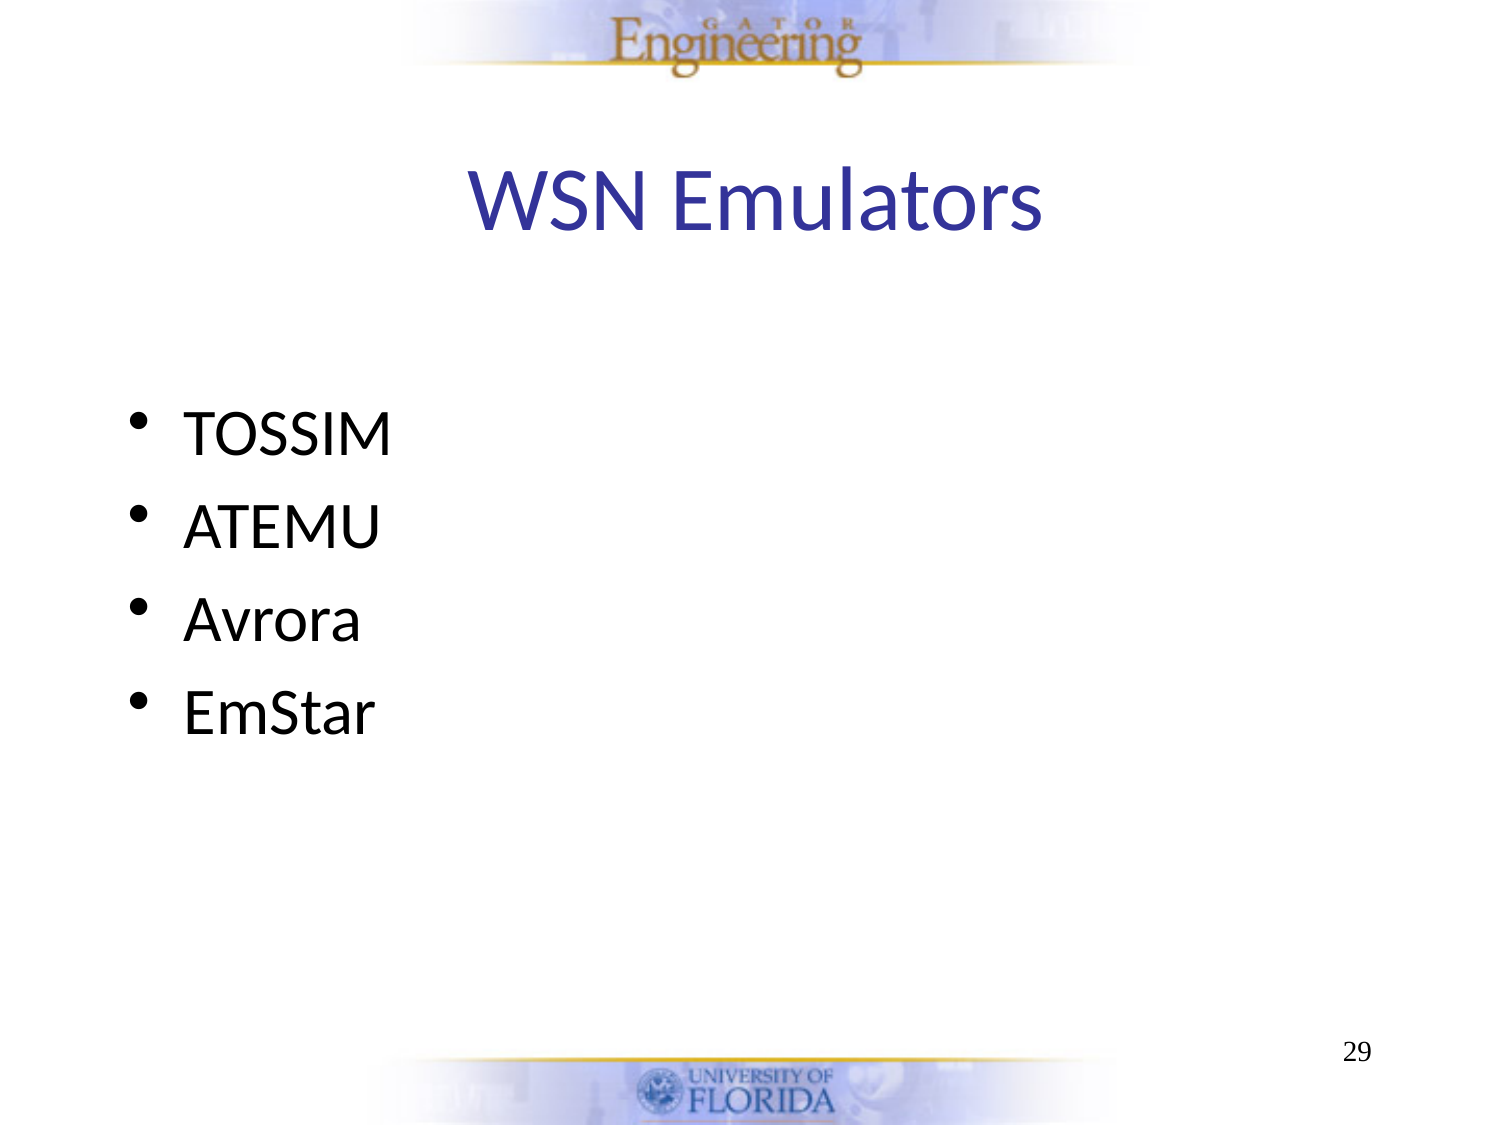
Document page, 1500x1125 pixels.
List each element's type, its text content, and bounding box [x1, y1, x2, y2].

picture [0, 0, 1500, 1125]
slide_number 29 [1074, 1024, 1388, 1101]
list TOSSIM ATEMU Avrora EmStar [112, 287, 1388, 1051]
title WSN Emulators [74, 99, 1438, 288]
